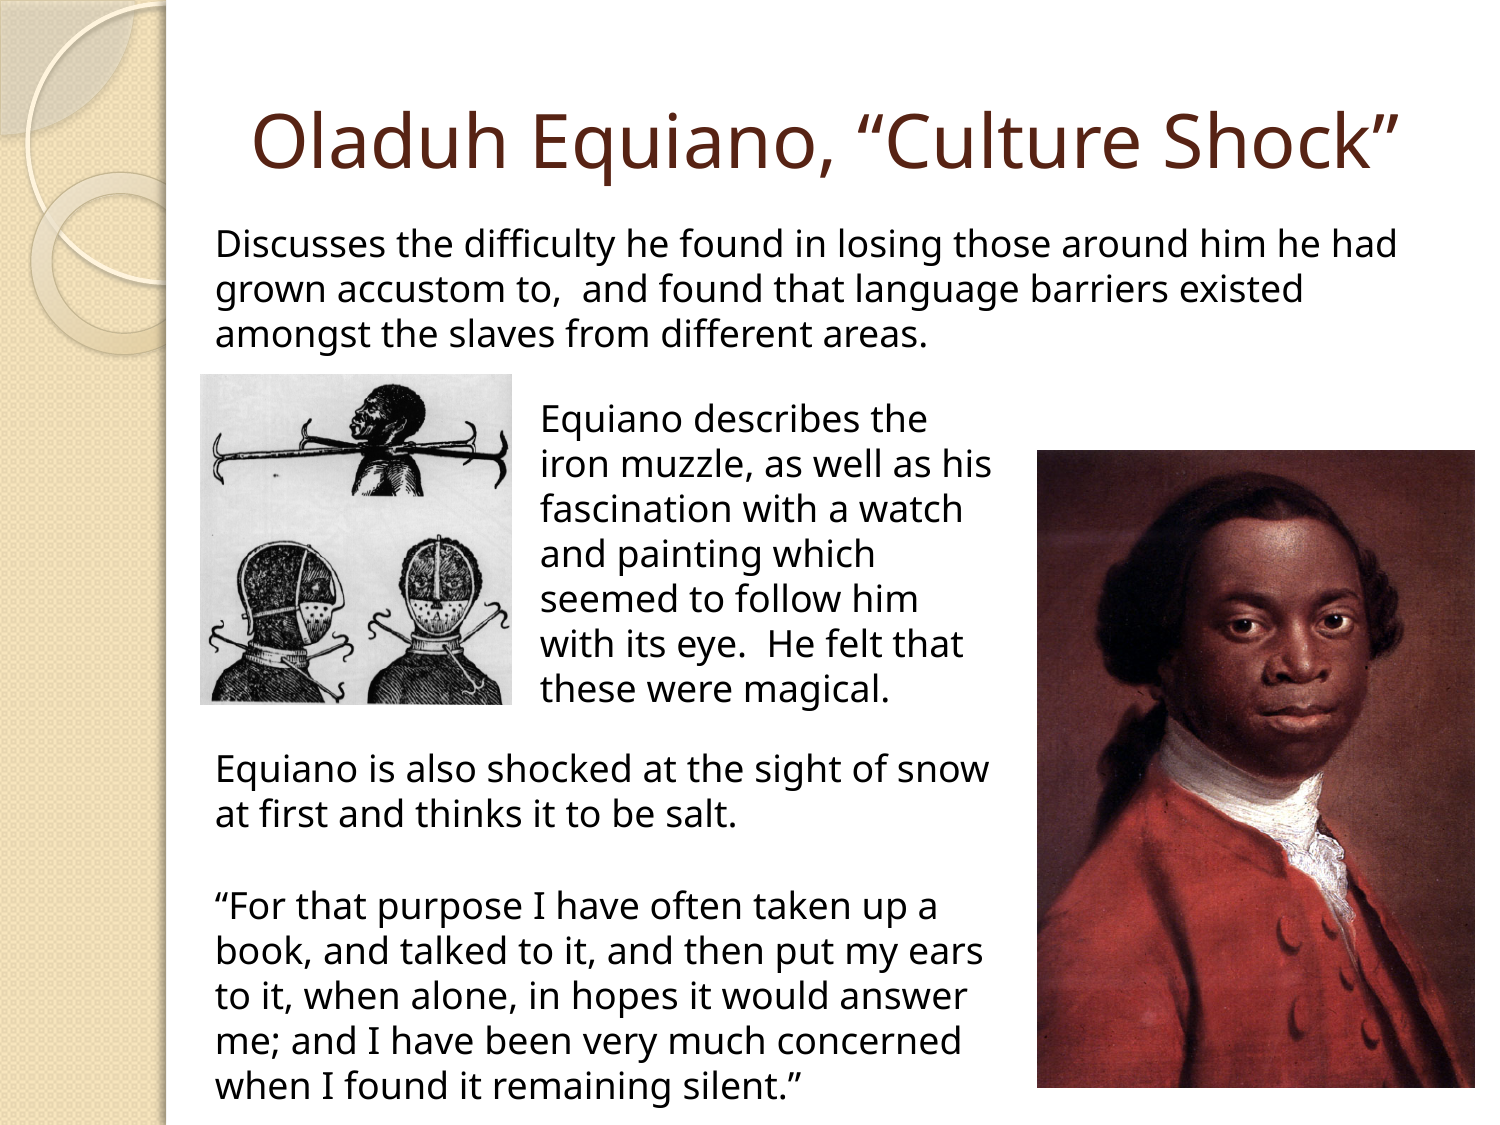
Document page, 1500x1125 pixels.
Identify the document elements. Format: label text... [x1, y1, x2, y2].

text_box Equiano is also shocked at the sight of snow at first and thinks it to be salt. [199, 737, 1013, 843]
text_box Discusses the difficulty he found in losing those around him he had grown accustom to, and found that language barriers existed amongst the slaves from different areas. [199, 212, 1463, 363]
text_box “For that purpose I have often taken up a book, and talked to it, and then put my ears to it, when alone, in hopes it would answer me; and I have been very much concerned when I found it remaining silent.” [199, 874, 1013, 1115]
text_box Equiano describes the iron muzzle, as well as his fascination with a watch and painting which seemed to follow him with its eye. He felt that these were magical. [525, 387, 1013, 718]
title Oladuh Equiano, “Culture Shock” [235, 45, 1466, 233]
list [1037, 450, 1476, 1088]
picture [199, 374, 512, 705]
